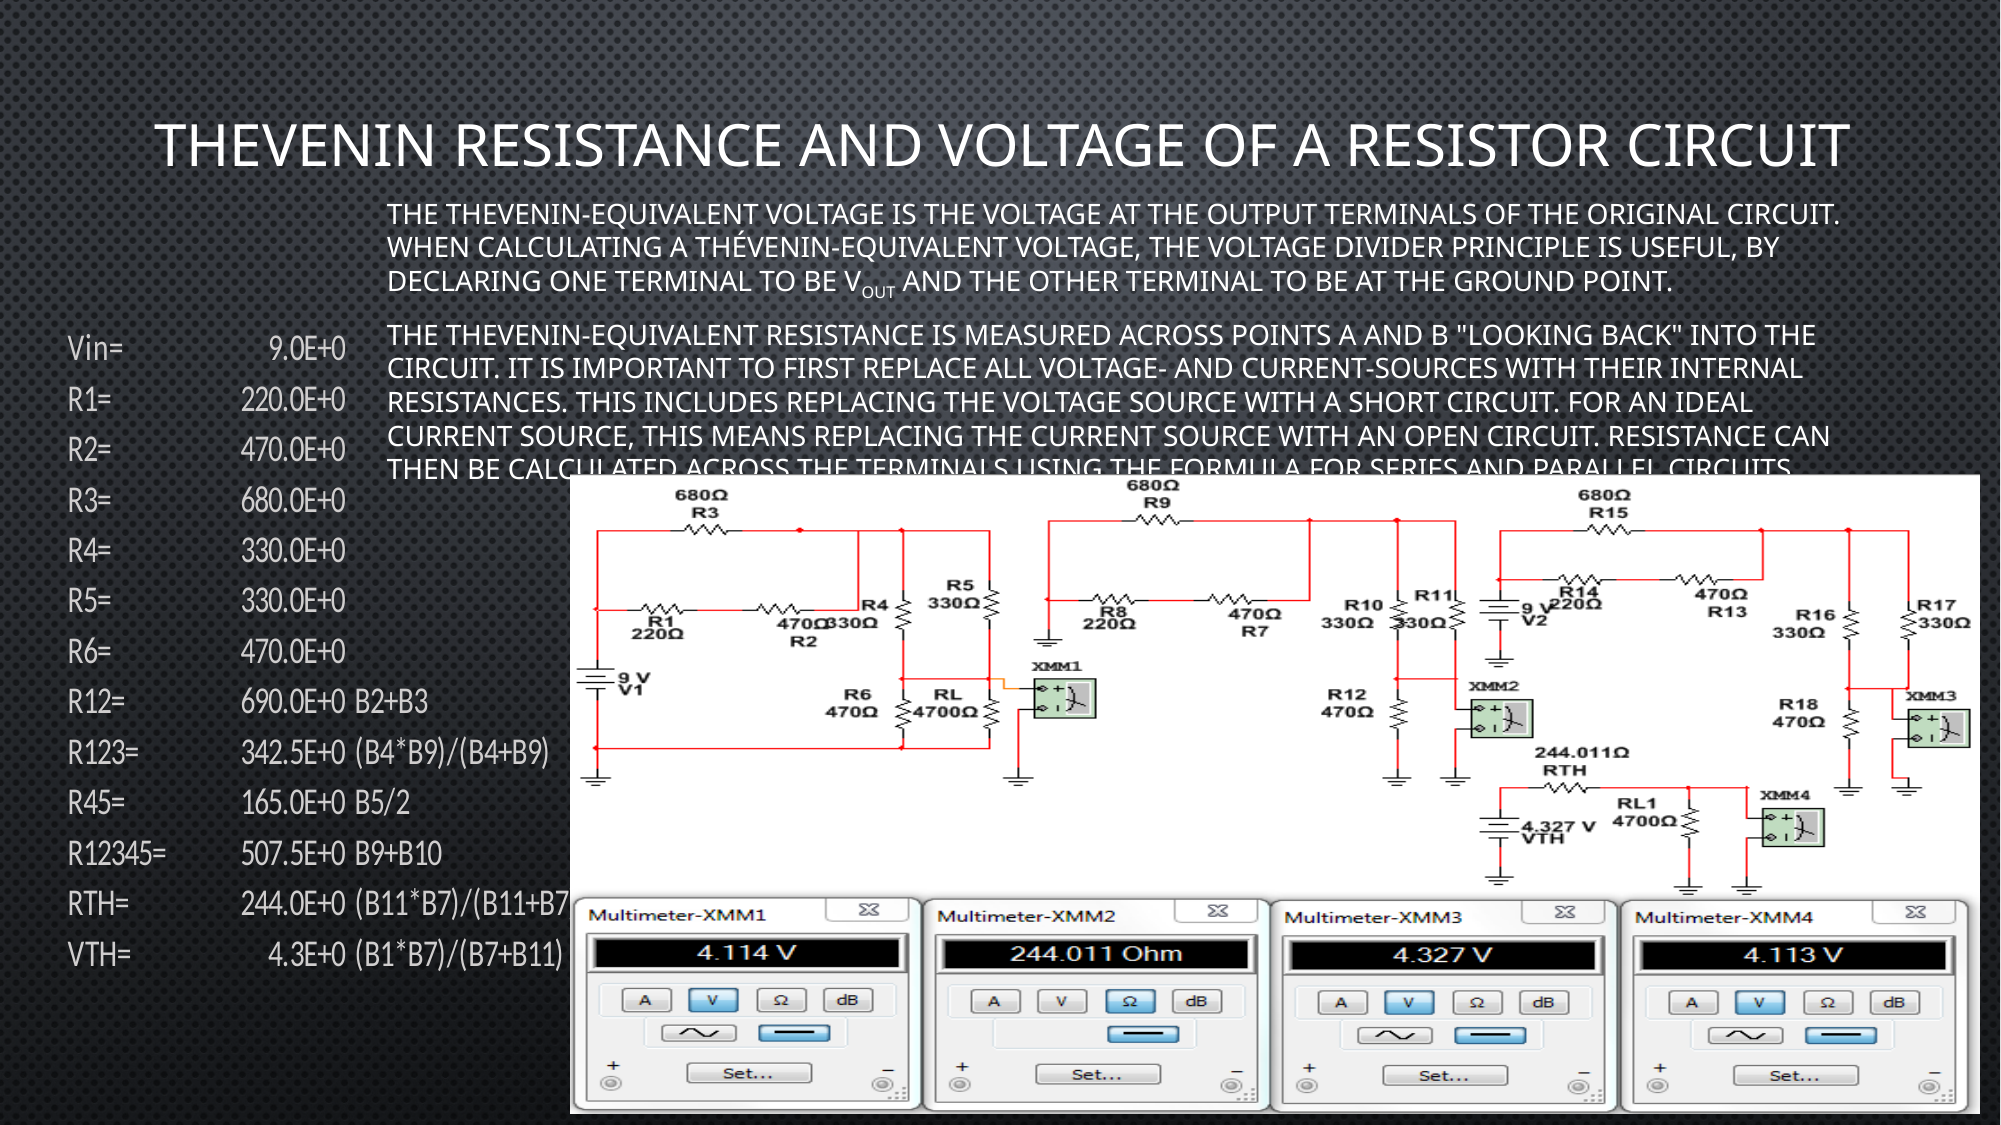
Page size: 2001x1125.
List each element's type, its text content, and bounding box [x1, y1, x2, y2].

picture [569, 474, 1981, 1115]
title Thevenin Resistance and Voltage of A Resistor Circuit [139, 62, 1959, 186]
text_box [61, 326, 593, 986]
list The Thevenin-equivalent voltage is the voltage at the output terminals of the original circuit. When calculating a Thévenin-equivalent voltage, the voltage divider principle is useful, by declaring one terminal to be Vout and the other terminal to be at the ground point. The Thevenin-equivalent resistance is measured across points A and B "looking back" into the circuit. It is important to first replace all voltage- and current-sources with their internal resistances. This includes replacing the voltage source with a short circuit. For an ideal current source, this means replacing the current source with an open circuit. Resistance can then be calculated across the terminals using the formula for series and parallel circuits. [371, 185, 1882, 474]
